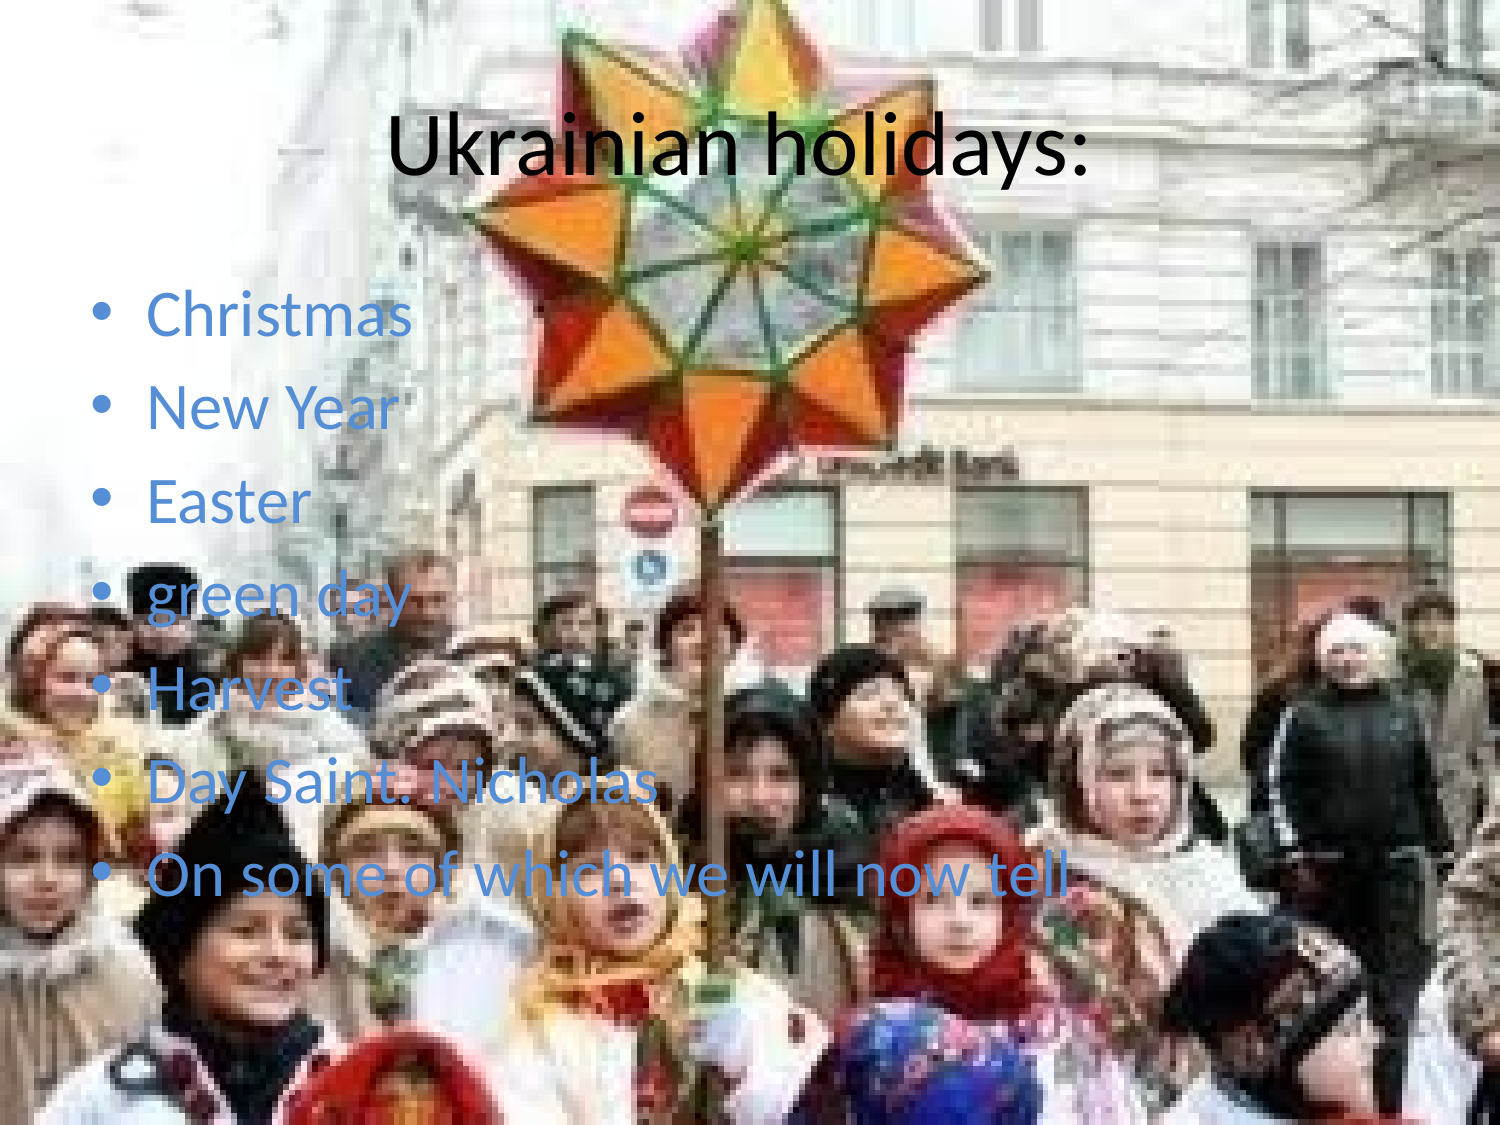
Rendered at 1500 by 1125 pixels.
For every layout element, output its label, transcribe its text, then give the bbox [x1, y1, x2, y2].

picture [0, 0, 1500, 1125]
list Christmas New Year Easter green day Harvest Day Saint. Nicholas On some of which we will now tell [75, 262, 1425, 1005]
title Ukrainian holidays: [75, 45, 1425, 233]
